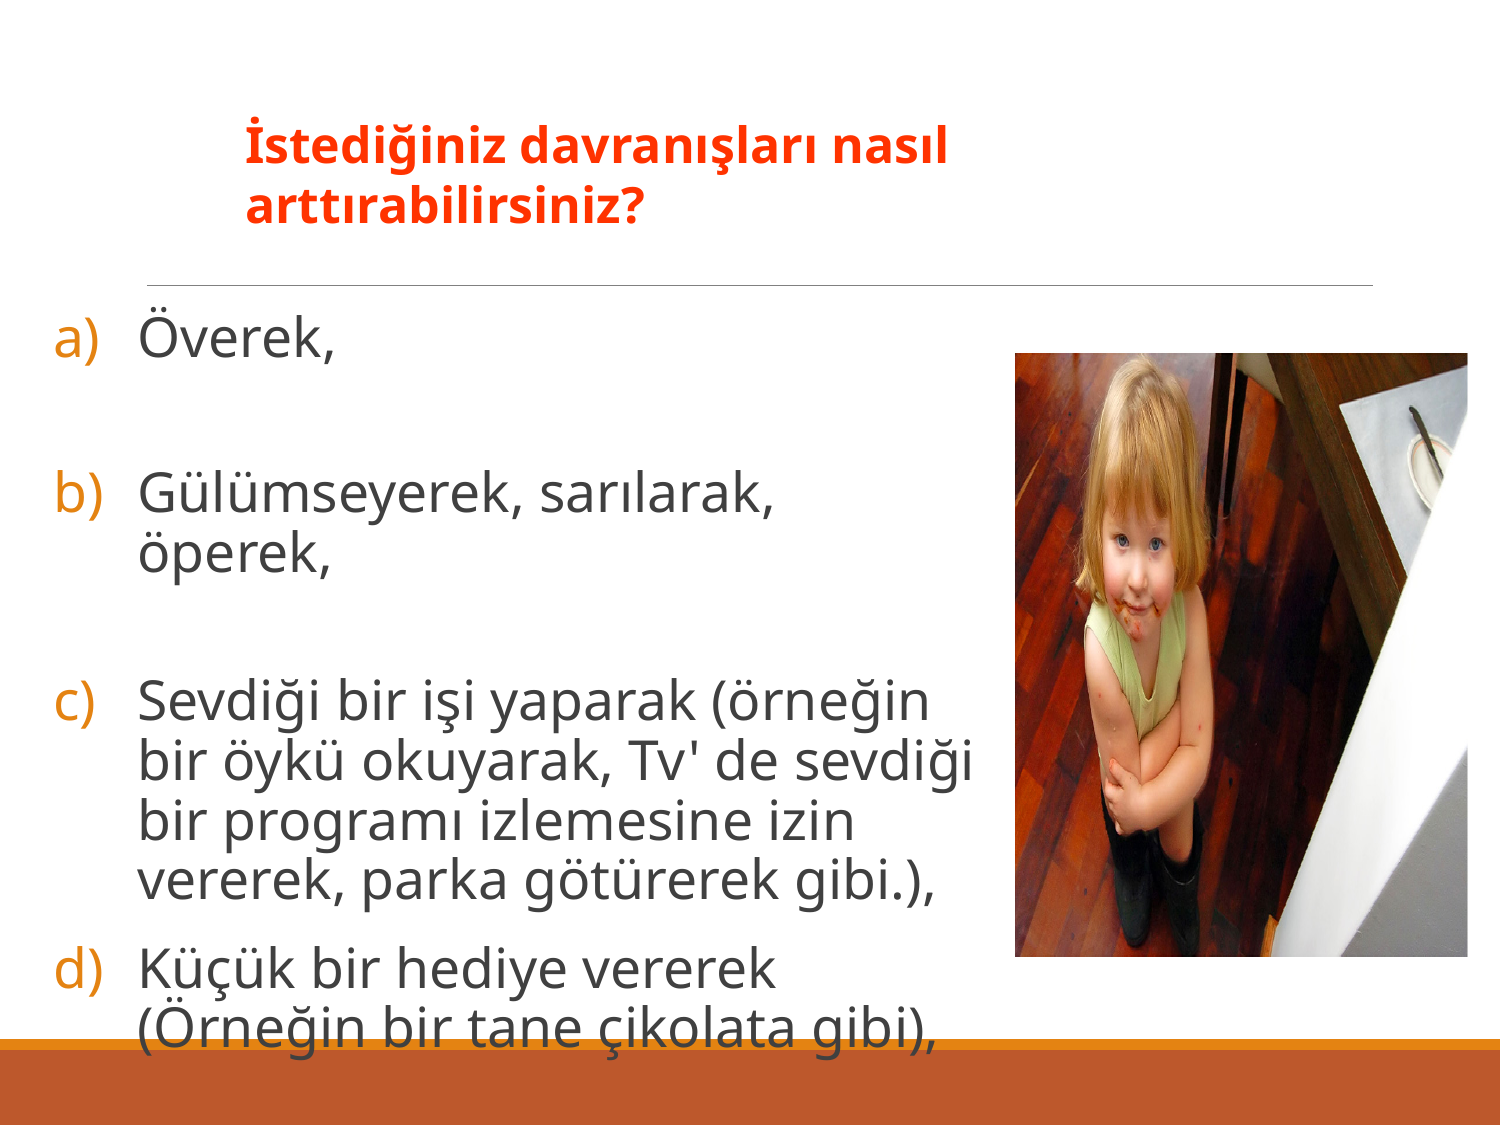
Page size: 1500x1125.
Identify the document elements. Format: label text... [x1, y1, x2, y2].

text_box İstediğiniz davranışları nasıl arttırabilirsiniz? [230, 105, 981, 301]
list Överek, Gülümseyerek, sarılarak, öperek, Sevdiği bir işi yaparak (örneğin bir öykü okuyarak, Tv' de sevdiği bir programı izlemesine izin vererek, parka götürerek gibi.), Küçük bir hediye vererek (Örneğin bir tane çikolata gibi), [53, 302, 981, 1010]
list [1009, 342, 1473, 970]
